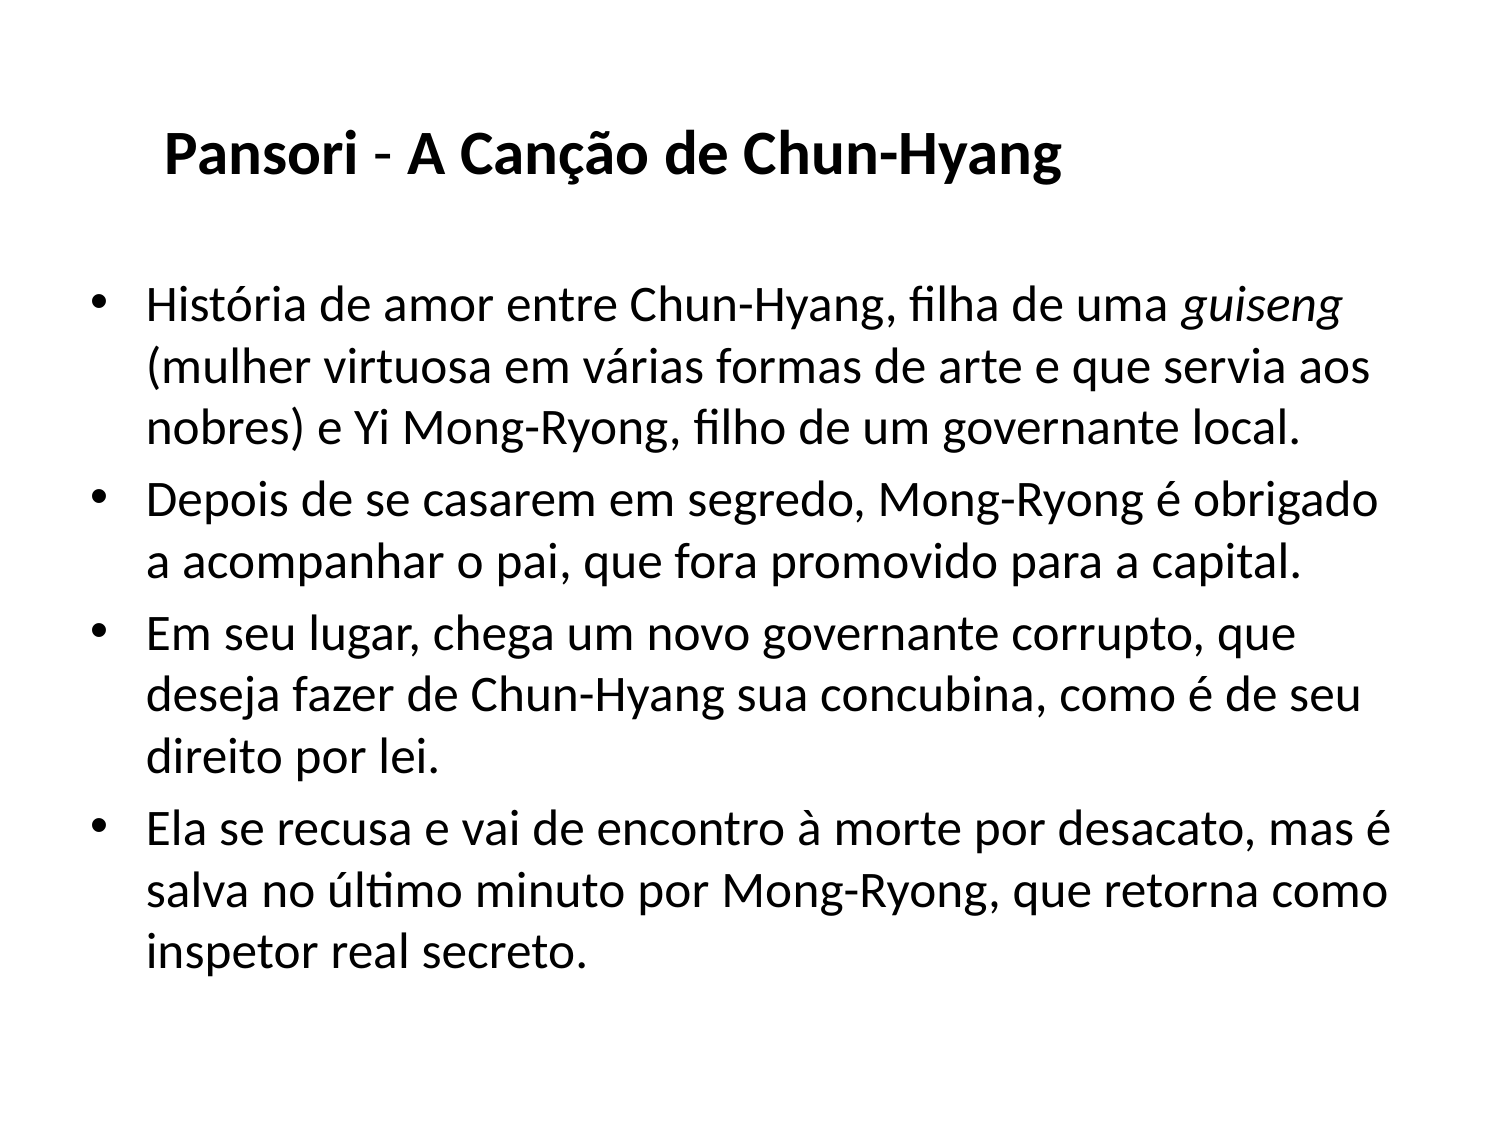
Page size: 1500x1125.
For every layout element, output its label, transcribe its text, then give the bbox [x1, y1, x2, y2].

text_box Pansori - A Canção de Chun-Hyang [135, 102, 1093, 196]
list História de amor entre Chun-Hyang, filha de uma guiseng (mulher virtuosa em várias formas de arte e que servia aos nobres) e Yi Mong-Ryong, filho de um governante local. Depois de se casarem em segredo, Mong-Ryong é obrigado a acompanhar o pai, que fora promovido para a capital. Em seu lugar, chega um novo governante corrupto, que deseja fazer de Chun-Hyang sua concubina, como é de seu direito por lei. Ela se recusa e vai de encontro à morte por desacato, mas é salva no último minuto por Mong-Ryong, que retorna como inspetor real secreto. [75, 262, 1425, 1005]
